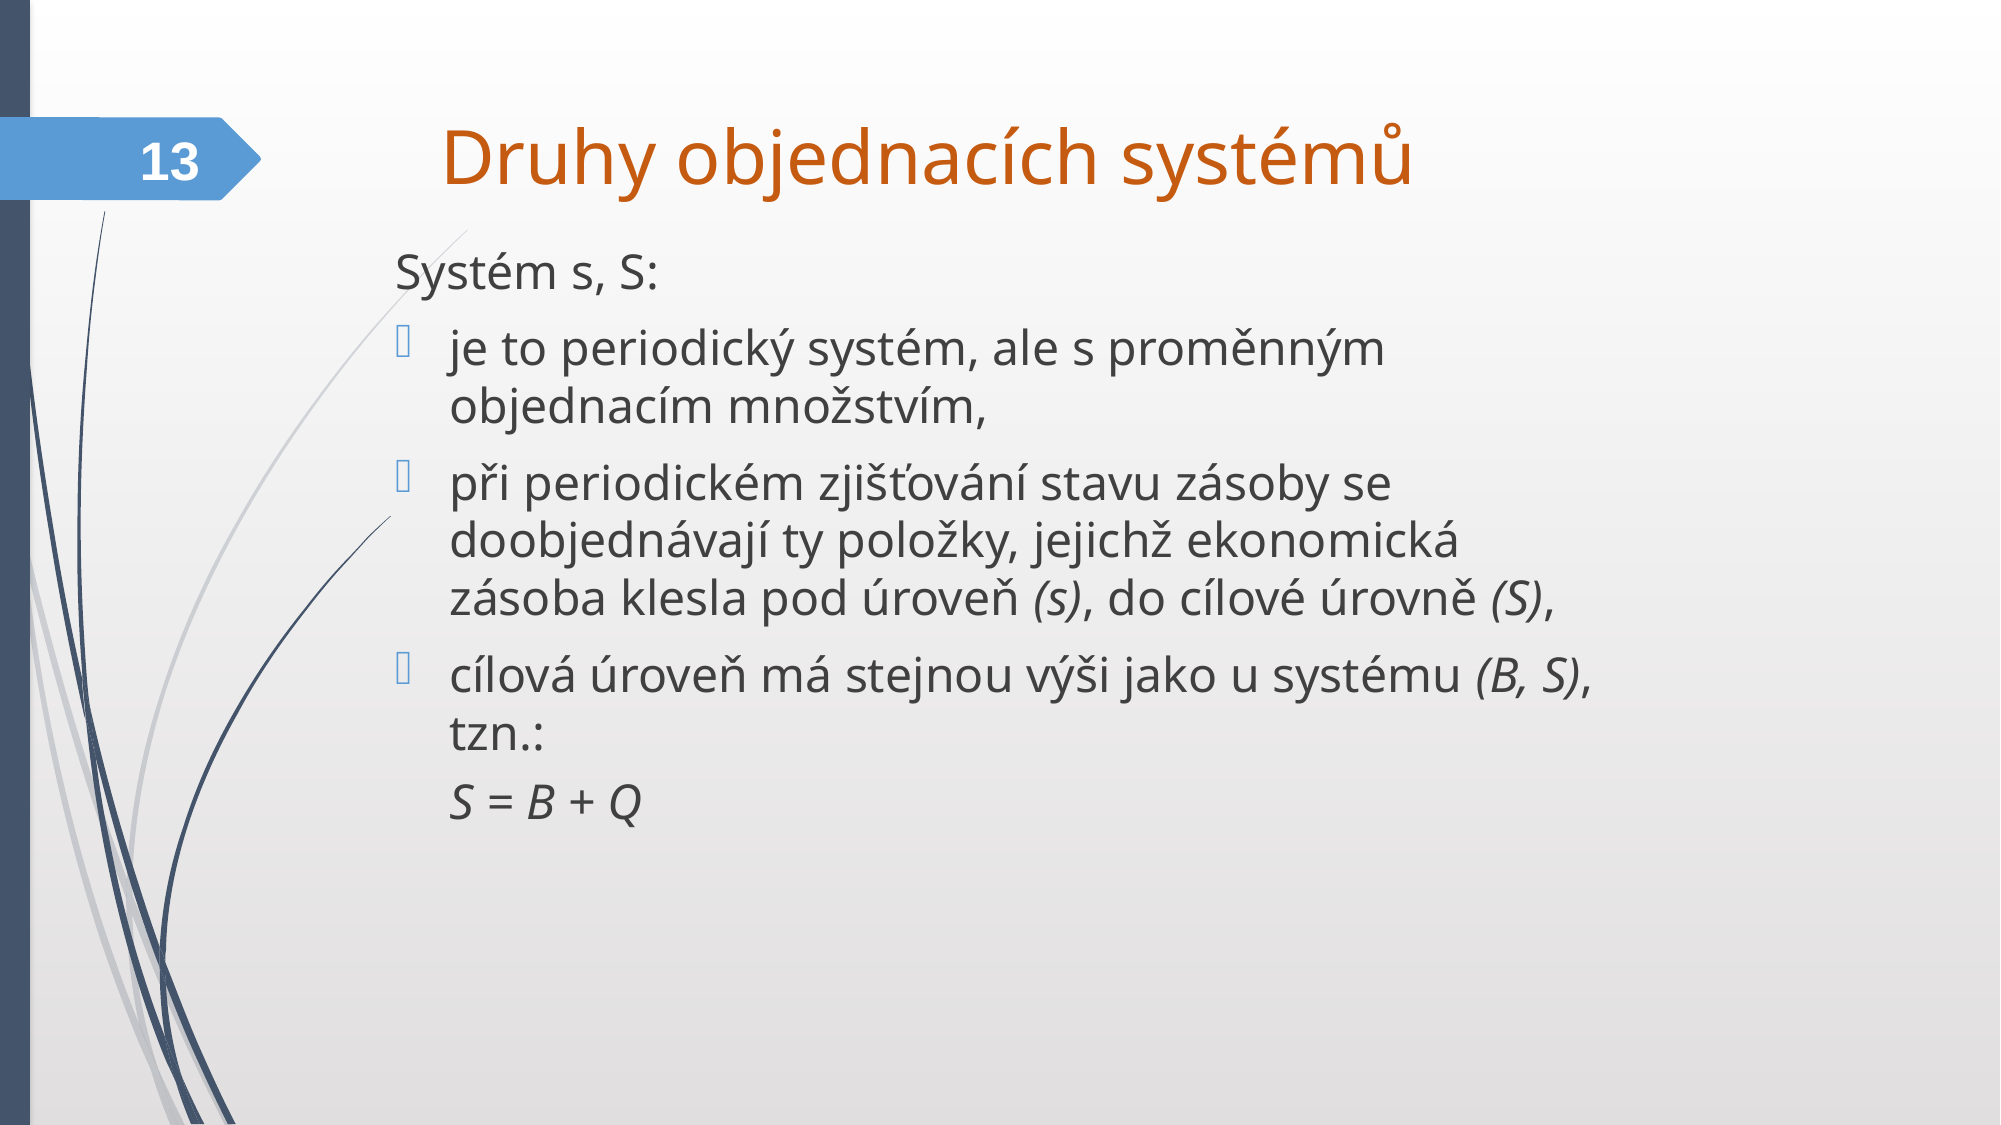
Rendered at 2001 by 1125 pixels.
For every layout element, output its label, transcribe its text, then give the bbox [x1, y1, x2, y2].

slide_number 13 [87, 129, 216, 190]
text_box Druhy objednacích systémů [425, 102, 1888, 313]
list Systém s, S: je to periodický systém, ale s proměnným objednacím množstvím, při periodickém zjišťování stavu zásoby se doobjednávají ty položky, jejichž ekonomická zásoba klesla pod úroveň (s), do cílové úrovně (S), cílová úroveň má stejnou výši jako u systému (B, S), tzn.: S = B + Q [380, 233, 1643, 845]
